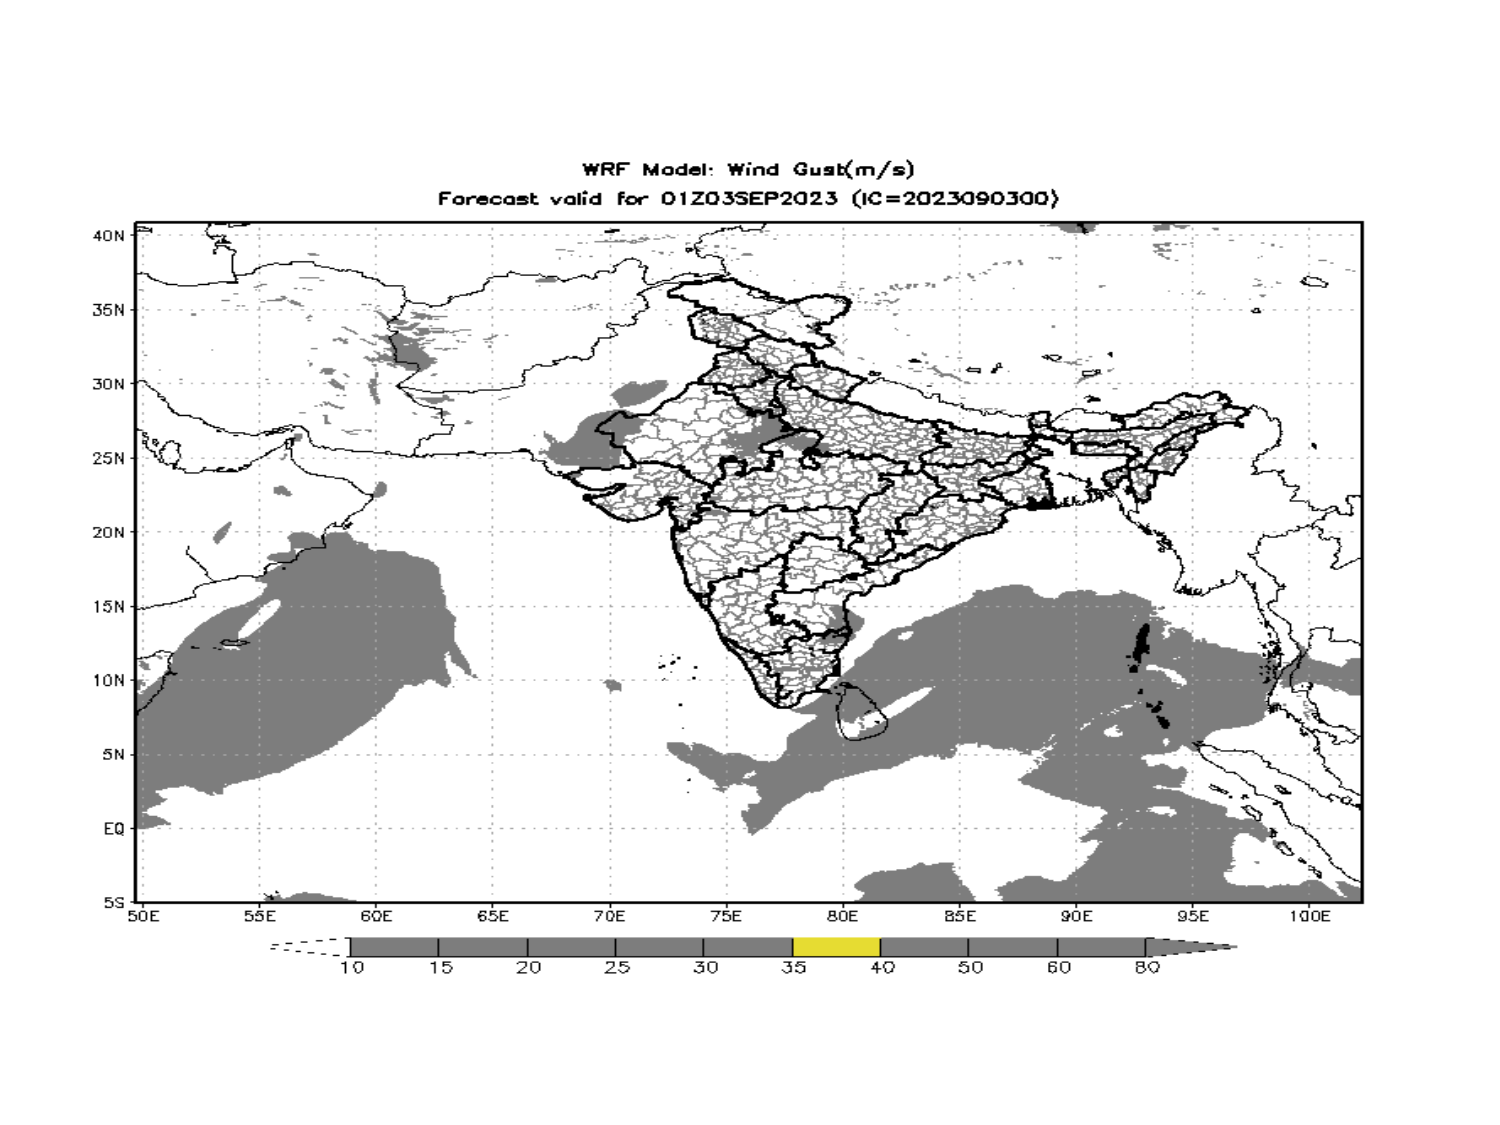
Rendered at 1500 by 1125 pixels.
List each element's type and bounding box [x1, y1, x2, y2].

picture [74, 149, 1426, 976]
